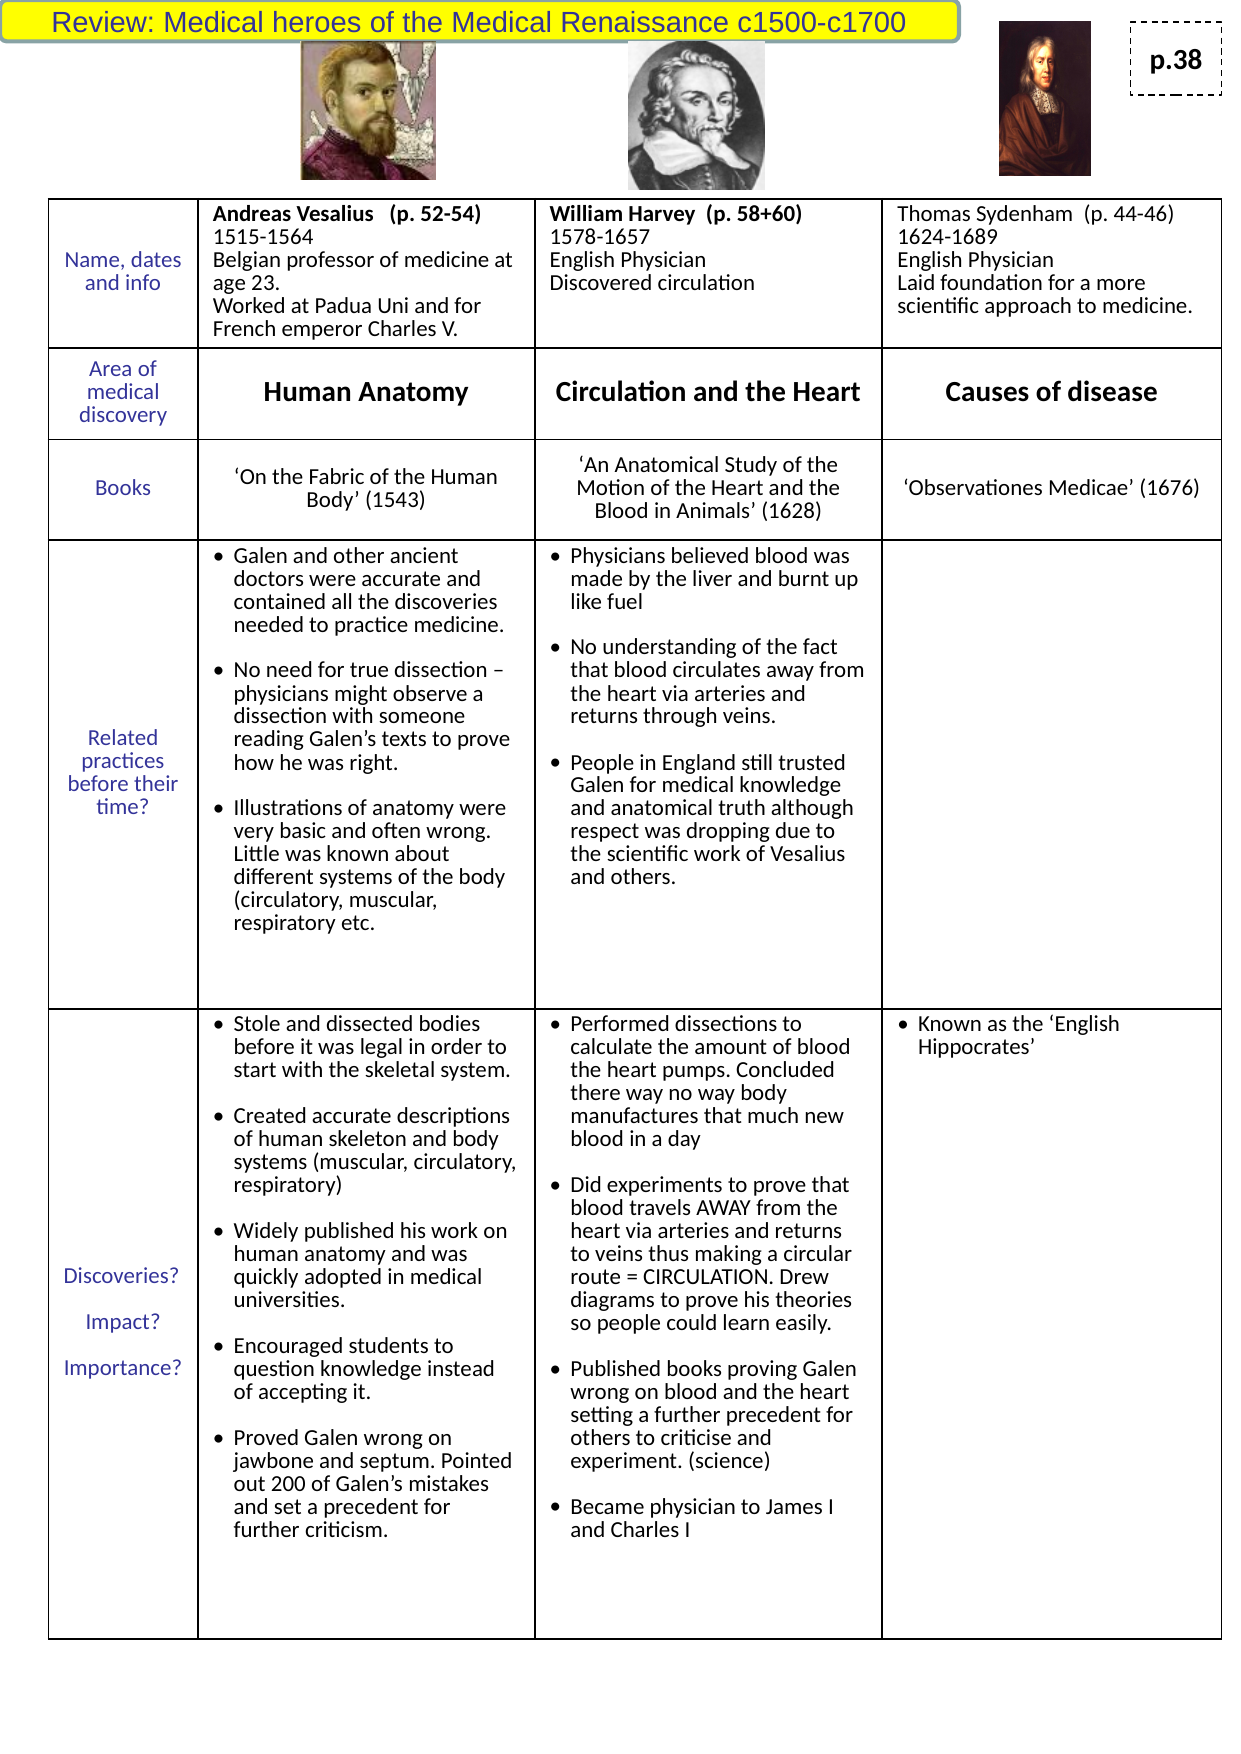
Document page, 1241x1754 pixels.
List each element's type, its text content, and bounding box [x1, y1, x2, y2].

table_cell Related practices before their time? [49, 541, 197, 1008]
picture [299, 41, 437, 180]
picture [628, 41, 765, 191]
text_box p.38 [1130, 21, 1222, 95]
table_cell Circulation and the Heart [536, 349, 881, 439]
table_cell Stole and dissected bodies before it was legal in order to start with the skeletal system. Created accurate descriptions of human skeleton and body systems (muscular, circulatory, respiratory) Widely published his work on human anatomy and was quickly adopted in medical universities. Encouraged students to question knowledge instead of accepting it. Proved Galen wrong on jawbone and septum. Pointed out 200 of Galen’s mistakes and set a precedent for further criticism. [199, 1010, 534, 1638]
table_cell Causes of disease [883, 349, 1221, 439]
table_cell Area of medical discovery [49, 349, 197, 439]
table_header Andreas Vesalius (p. 52-54) 1515-1564 Belgian professor of medicine at age 23. Worked at Padua Uni and for French emperor Charles V. [199, 200, 534, 347]
table_cell Known as the ‘English Hippocrates’ [883, 1010, 1221, 1638]
table_cell Books [49, 440, 197, 539]
table_cell ‘Observationes Medicae’ (1676) [883, 440, 1221, 539]
table_cell Galen and other ancient doctors were accurate and contained all the discoveries needed to practice medicine. No need for true dissection – physicians might observe a dissection with someone reading Galen’s texts to prove how he was right. Illustrations of anatomy were very basic and often wrong. Little was known about different systems of the body (circulatory, muscular, respiratory etc. [199, 541, 534, 1008]
table_header William Harvey (p. 58+60) 1578-1657 English Physician Discovered circulation [536, 200, 881, 347]
table_cell Human Anatomy [199, 349, 534, 439]
table_cell ‘On the Fabric of the Human Body’ (1543) [199, 440, 534, 539]
table_header Name, dates and info [49, 200, 197, 347]
table_cell Discoveries? Impact? Importance? [49, 1010, 197, 1638]
table_cell Performed dissections to calculate the amount of blood the heart pumps. Concluded there way no way body manufactures that much new blood in a day Did experiments to prove that blood travels AWAY from the heart via arteries and returns to veins thus making a circular route = CIRCULATION. Drew diagrams to prove his theories so people could learn easily. Published books proving Galen wrong on blood and the heart setting a further precedent for others to criticise and experiment. (science) Became physician to James I and Charles I [536, 1010, 881, 1638]
picture [998, 21, 1091, 177]
table_cell [883, 541, 1221, 1008]
table_header Thomas Sydenham (p. 44-46) 1624-1689 English Physician Laid foundation for a more scientific approach to medicine. [883, 200, 1221, 347]
table_cell Physicians believed blood was made by the liver and burnt up like fuel No understanding of the fact that blood circulates away from the heart via arteries and returns through veins. People in England still trusted Galen for medical knowledge and anatomical truth although respect was dropping due to the scientific work of Vesalius and others. [536, 541, 881, 1008]
table_cell ‘An Anatomical Study of the Motion of the Heart and the Blood in Animals’ (1628) [536, 440, 881, 539]
text_box Review: Medical heroes of the Medical Renaissance c1500-c1700 [0, 0, 959, 42]
